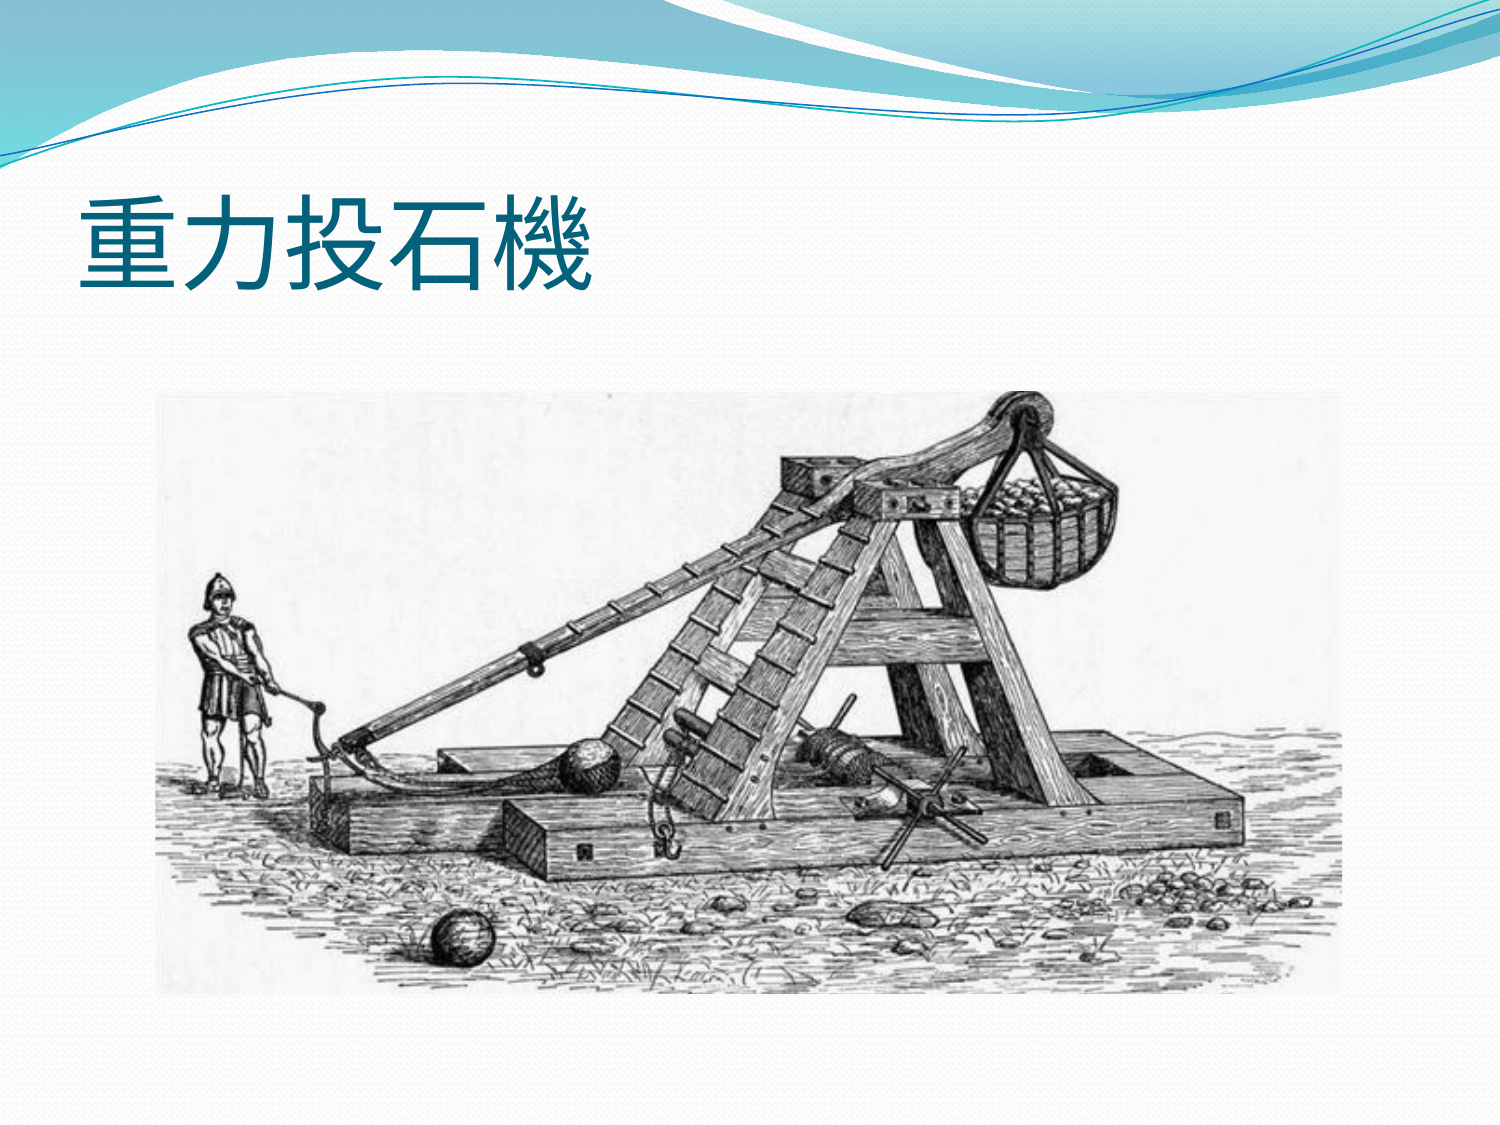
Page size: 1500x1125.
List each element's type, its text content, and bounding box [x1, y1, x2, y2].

title 重力投石機 [75, 115, 1425, 303]
picture [155, 391, 1343, 995]
